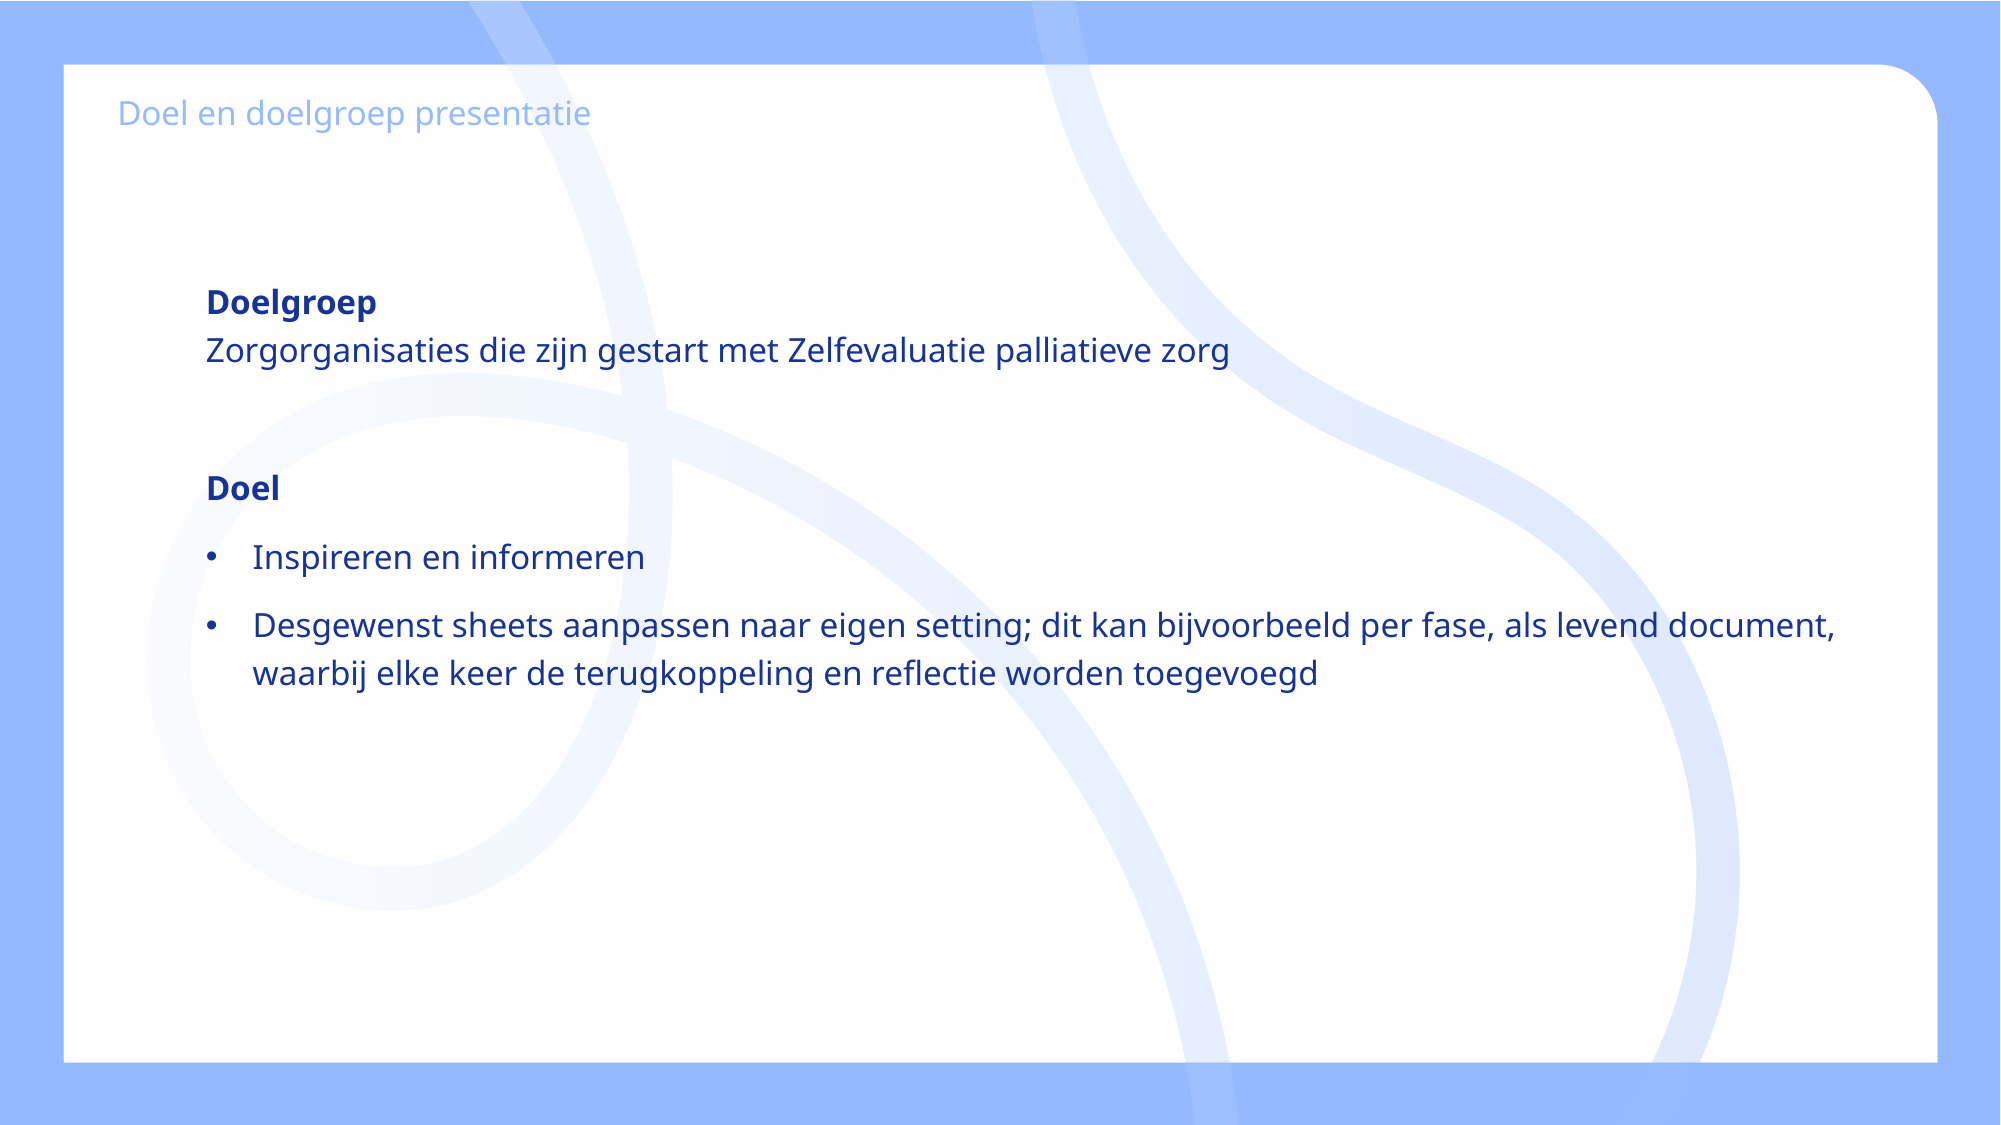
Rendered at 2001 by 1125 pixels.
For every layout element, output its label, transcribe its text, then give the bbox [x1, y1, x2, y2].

list Doel en doelgroep presentatie [102, 89, 778, 149]
picture [0, 0, 2001, 1125]
list Doelgroep Zorgorganisaties die zijn gestart met Zelfevaluatie palliatieve zorg Doel Inspireren en informeren Desgewenst sheets aanpassen naar eigen setting; dit kan bijvoorbeeld per fase, als levend document, waarbij elke keer de terugkoppeling en reflectie worden toegevoegd [190, 218, 1893, 961]
